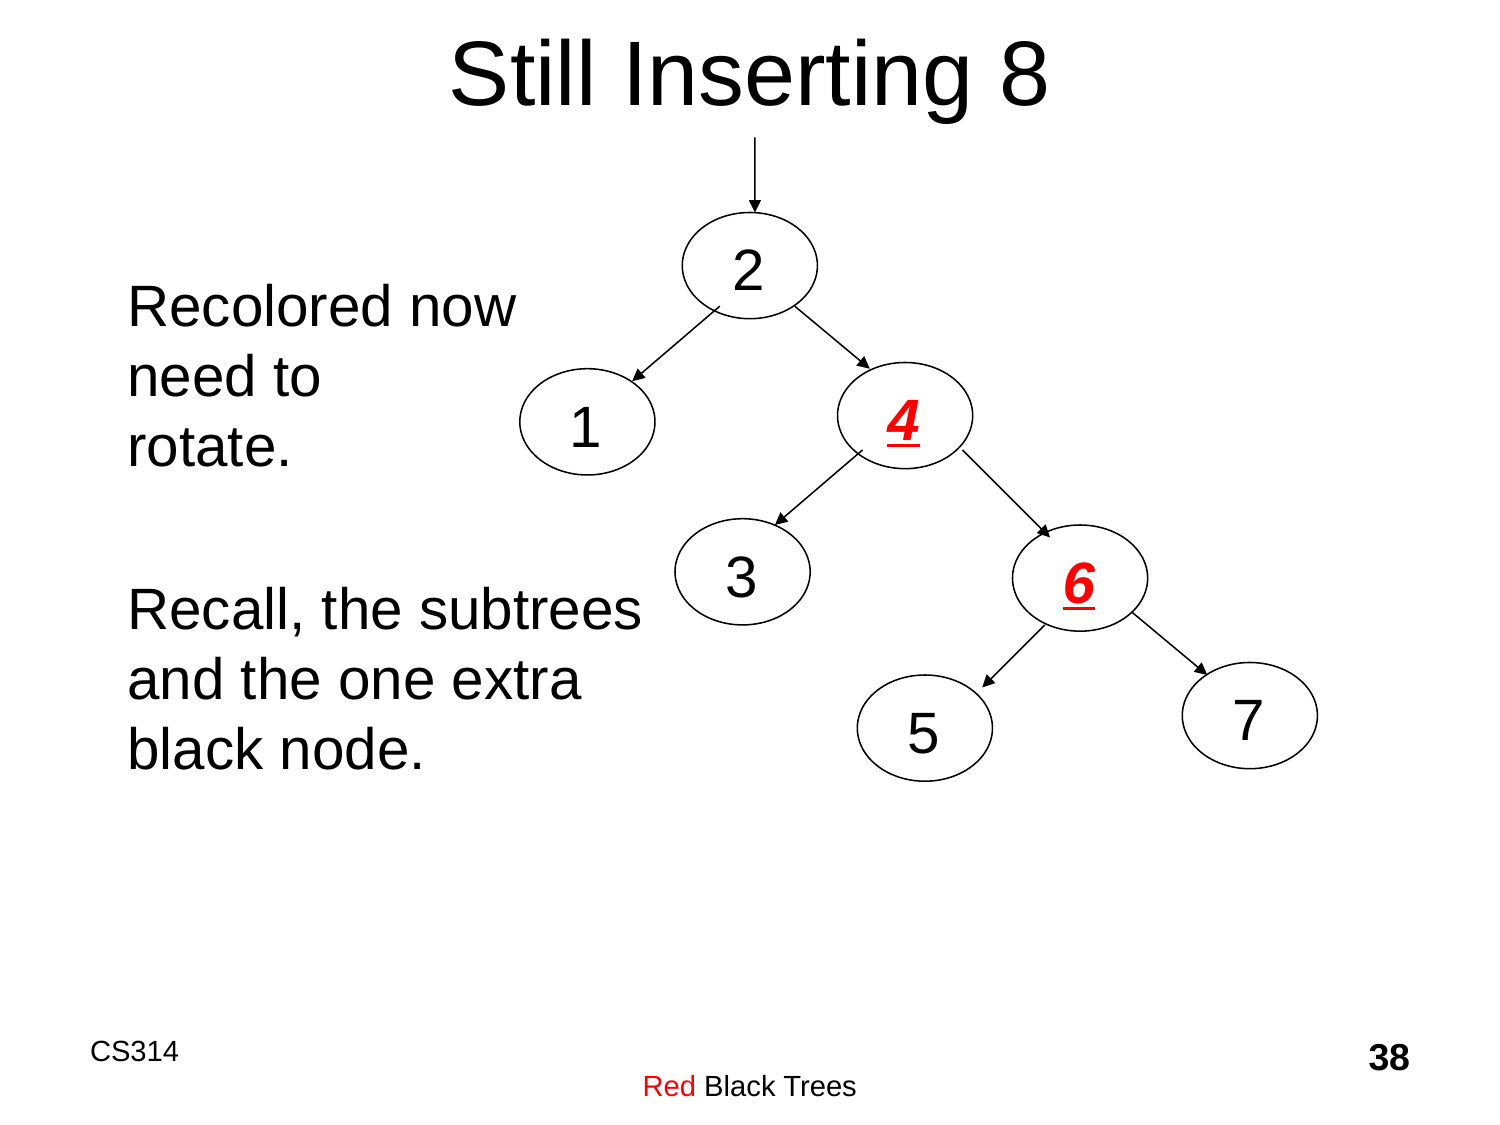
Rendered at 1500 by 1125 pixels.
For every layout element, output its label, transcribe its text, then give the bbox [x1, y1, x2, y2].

title Still Inserting 8 [112, 0, 1388, 163]
footer Red Black Trees [462, 1024, 1038, 1101]
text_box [681, 212, 818, 319]
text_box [1012, 524, 1148, 632]
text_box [674, 518, 811, 626]
text_box Recolored now need to rotate. Recall, the subtrees and the one extra black node. [112, 260, 659, 789]
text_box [837, 362, 973, 469]
slide_number CS314 [74, 1024, 451, 1101]
text_box [818, 325, 866, 360]
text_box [519, 368, 656, 476]
slide_number 38 [1112, 1024, 1426, 1101]
text_box [778, 474, 835, 517]
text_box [1182, 662, 1318, 769]
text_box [857, 674, 993, 782]
text_box [748, 137, 762, 210]
